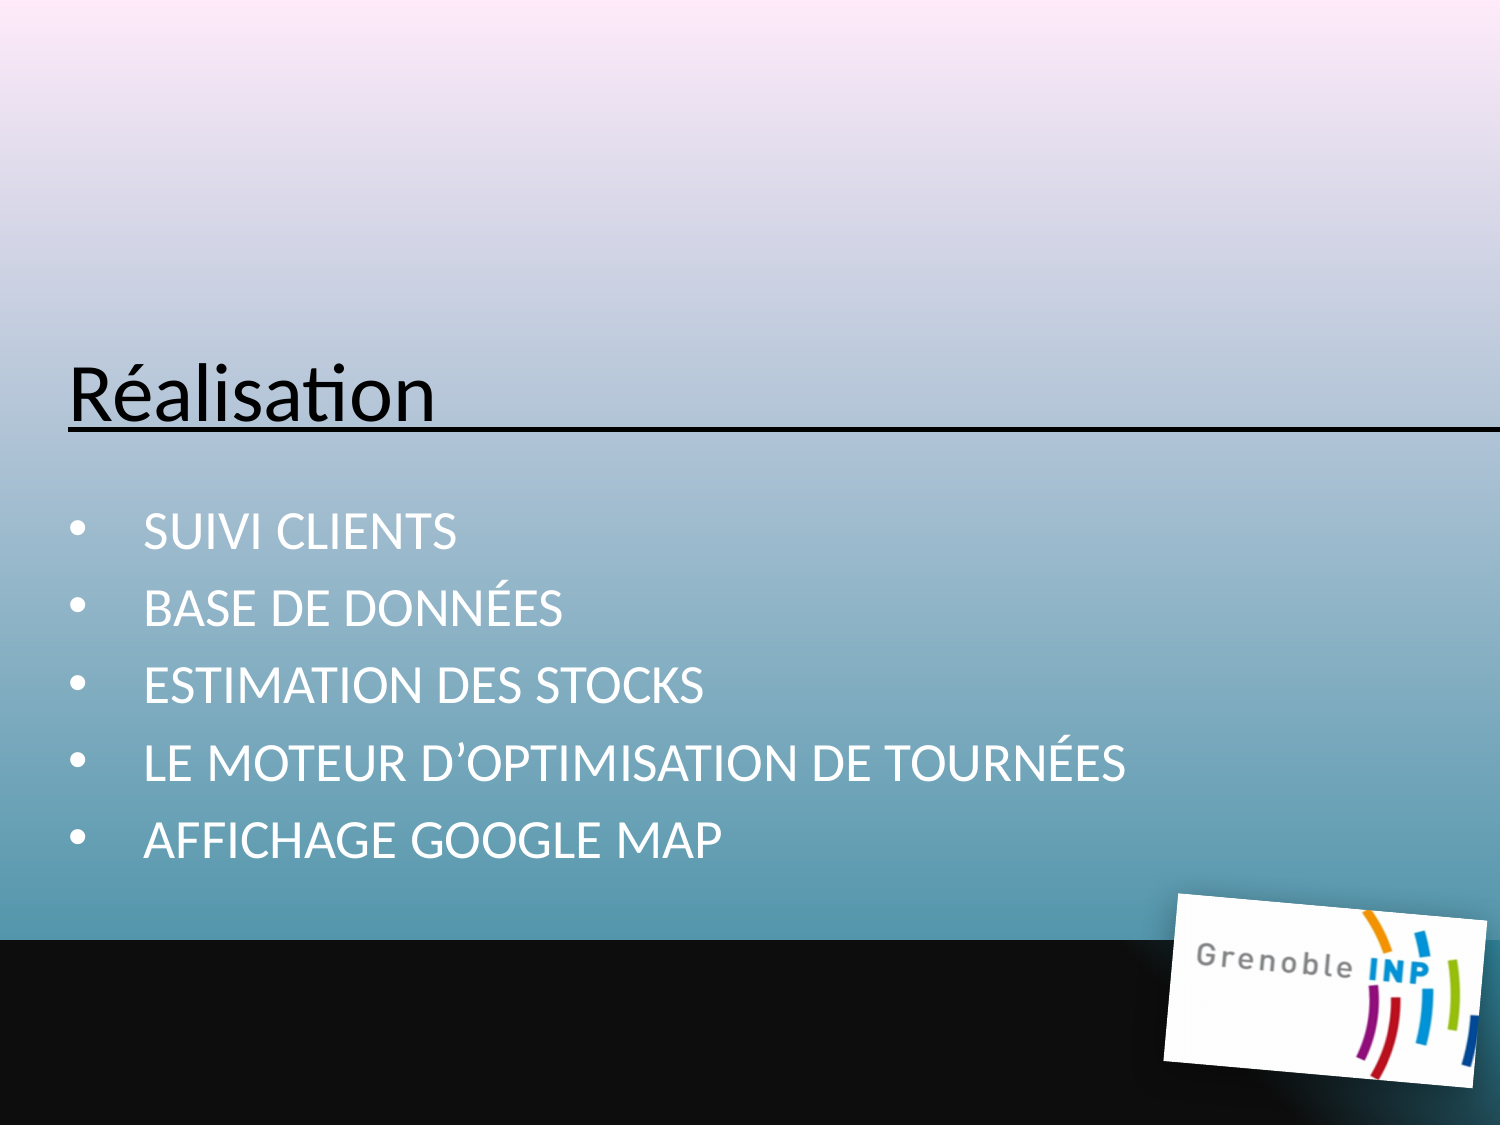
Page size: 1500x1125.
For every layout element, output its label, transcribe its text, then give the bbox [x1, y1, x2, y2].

picture [1163, 894, 1487, 1089]
title Réalisation . [53, 267, 1500, 509]
subtitle Suivi clients Base de données Estimation des stocks Le moteur d’optimisation de tournées Affichage Google Map [53, 408, 1353, 882]
